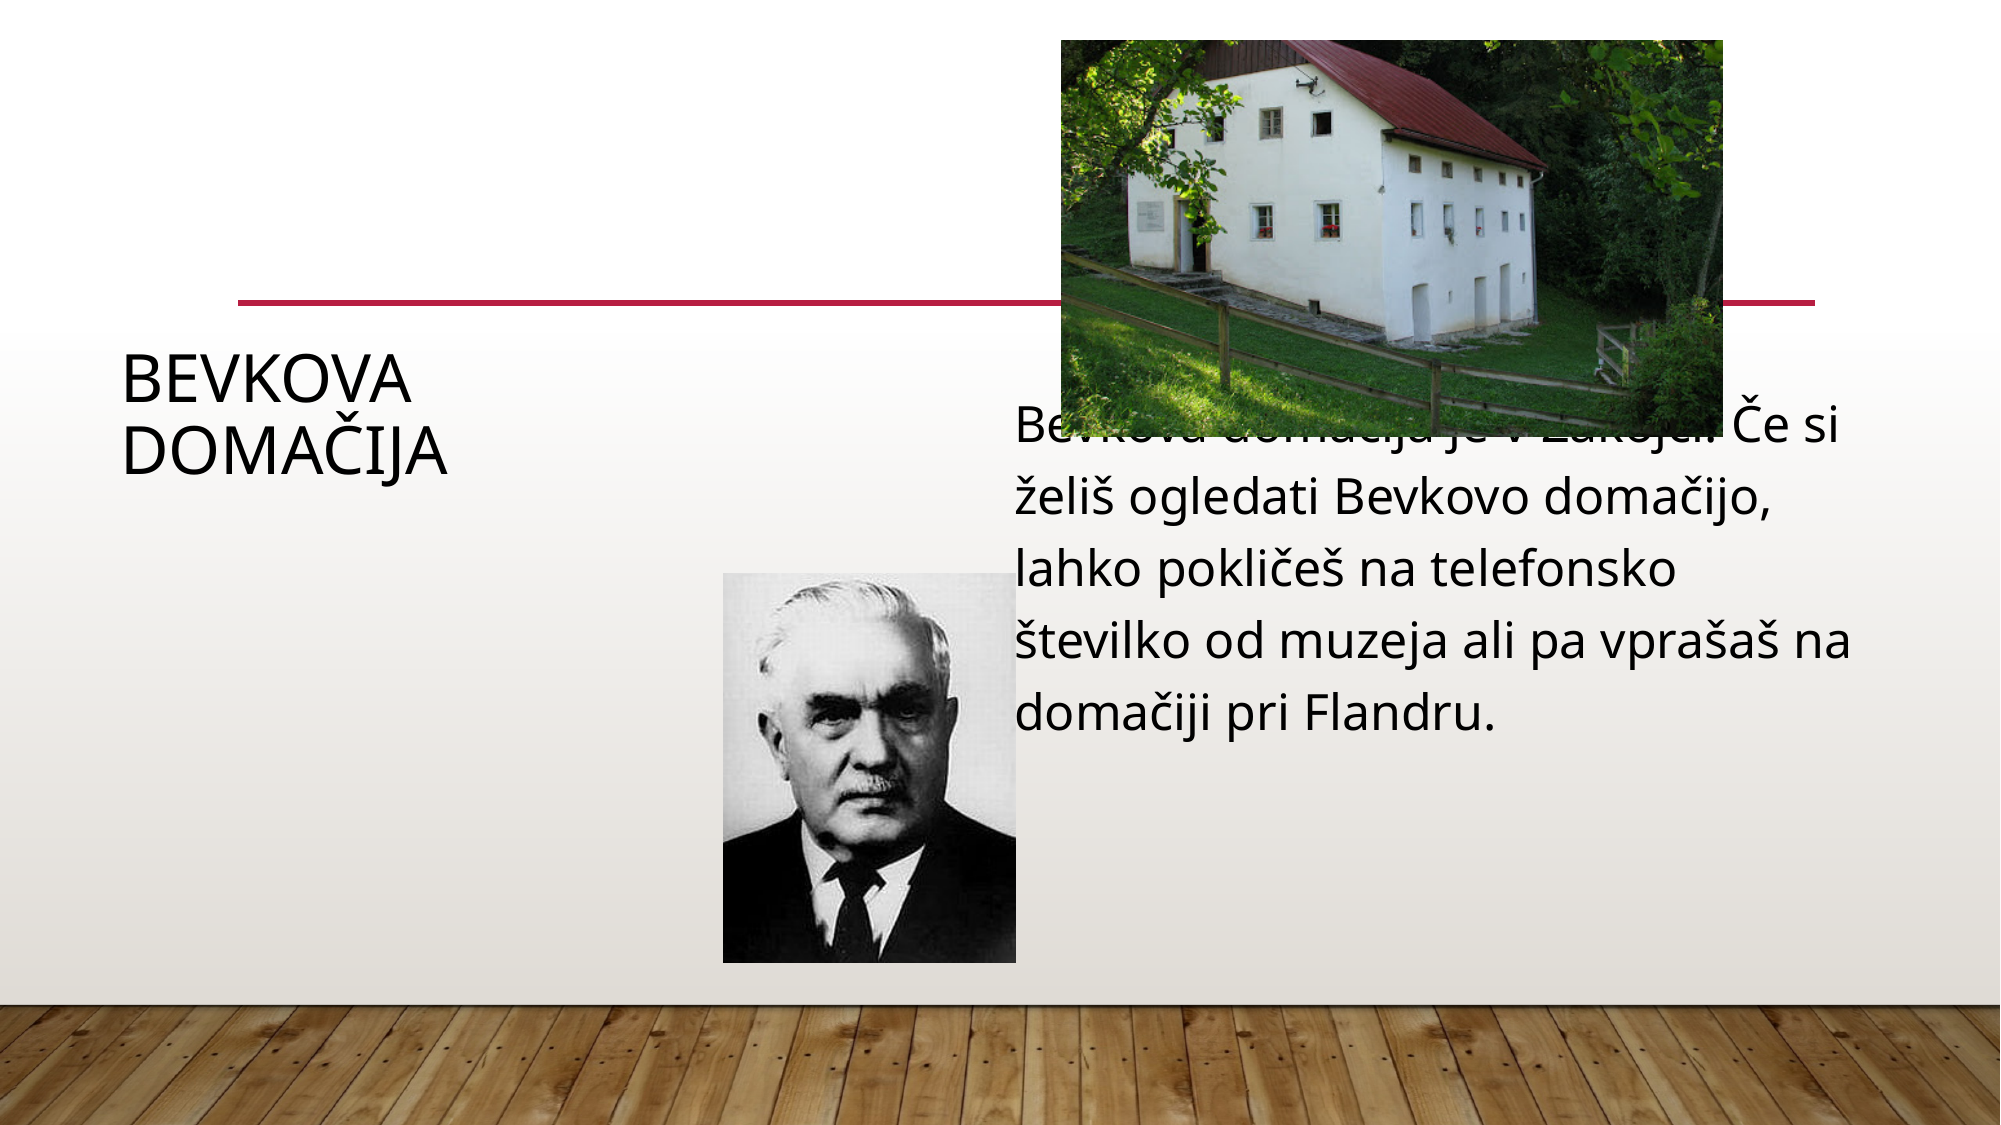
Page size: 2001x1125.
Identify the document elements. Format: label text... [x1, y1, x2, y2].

picture [1061, 40, 1724, 438]
picture [0, 1005, 2000, 1125]
list Bevkova domačija je v Zakojci. Če si želiš ogledati Bevkovo domačijo, lahko pokličeš na telefonsko številko od muzeja ali pa vprašaš na domačiji pri Flandru. [999, 131, 1870, 990]
picture [723, 573, 1016, 963]
title BEVKOVA DOMAČIJA [105, 336, 707, 790]
